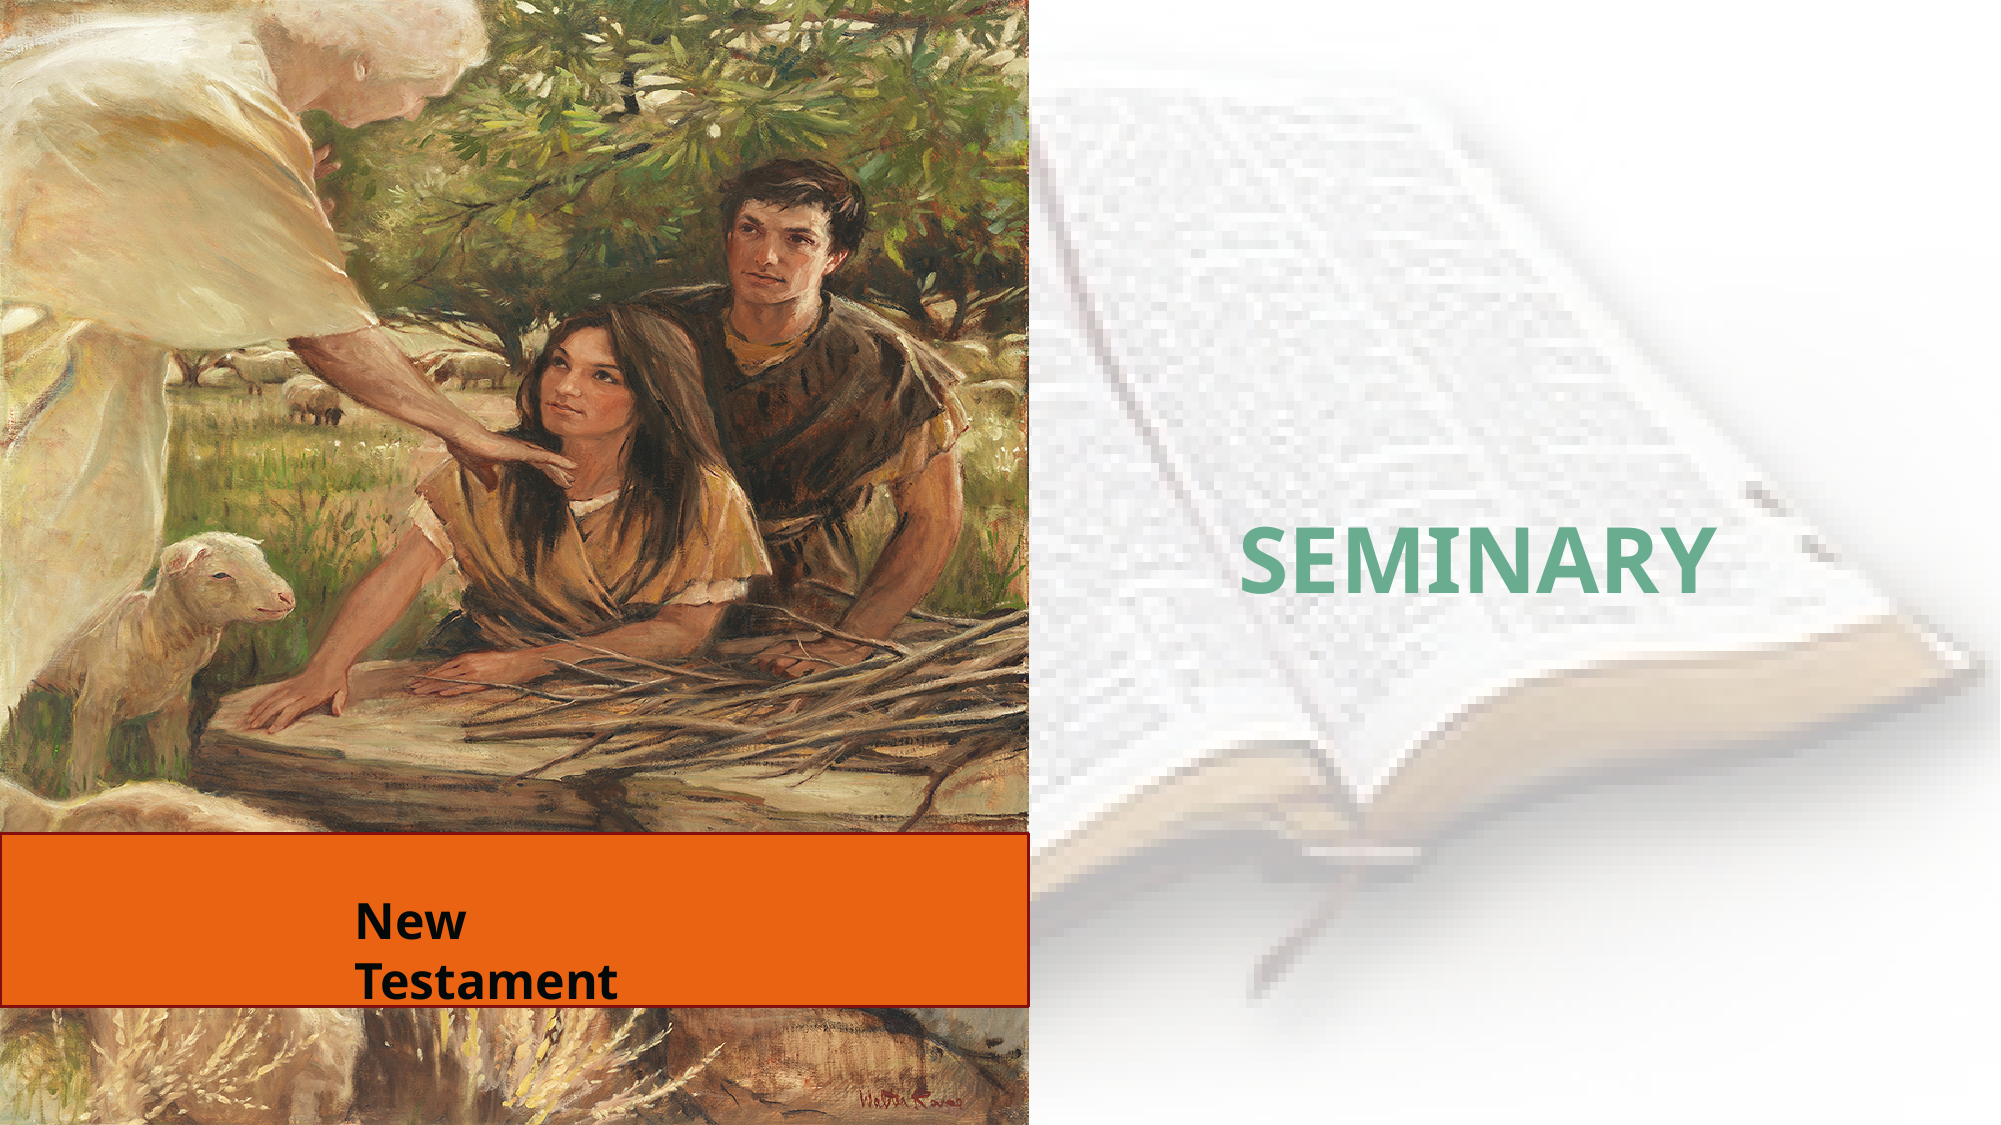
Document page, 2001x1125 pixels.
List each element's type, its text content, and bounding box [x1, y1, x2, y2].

picture [0, 0, 1029, 1125]
text_box SEMINARY [1155, 494, 1802, 619]
